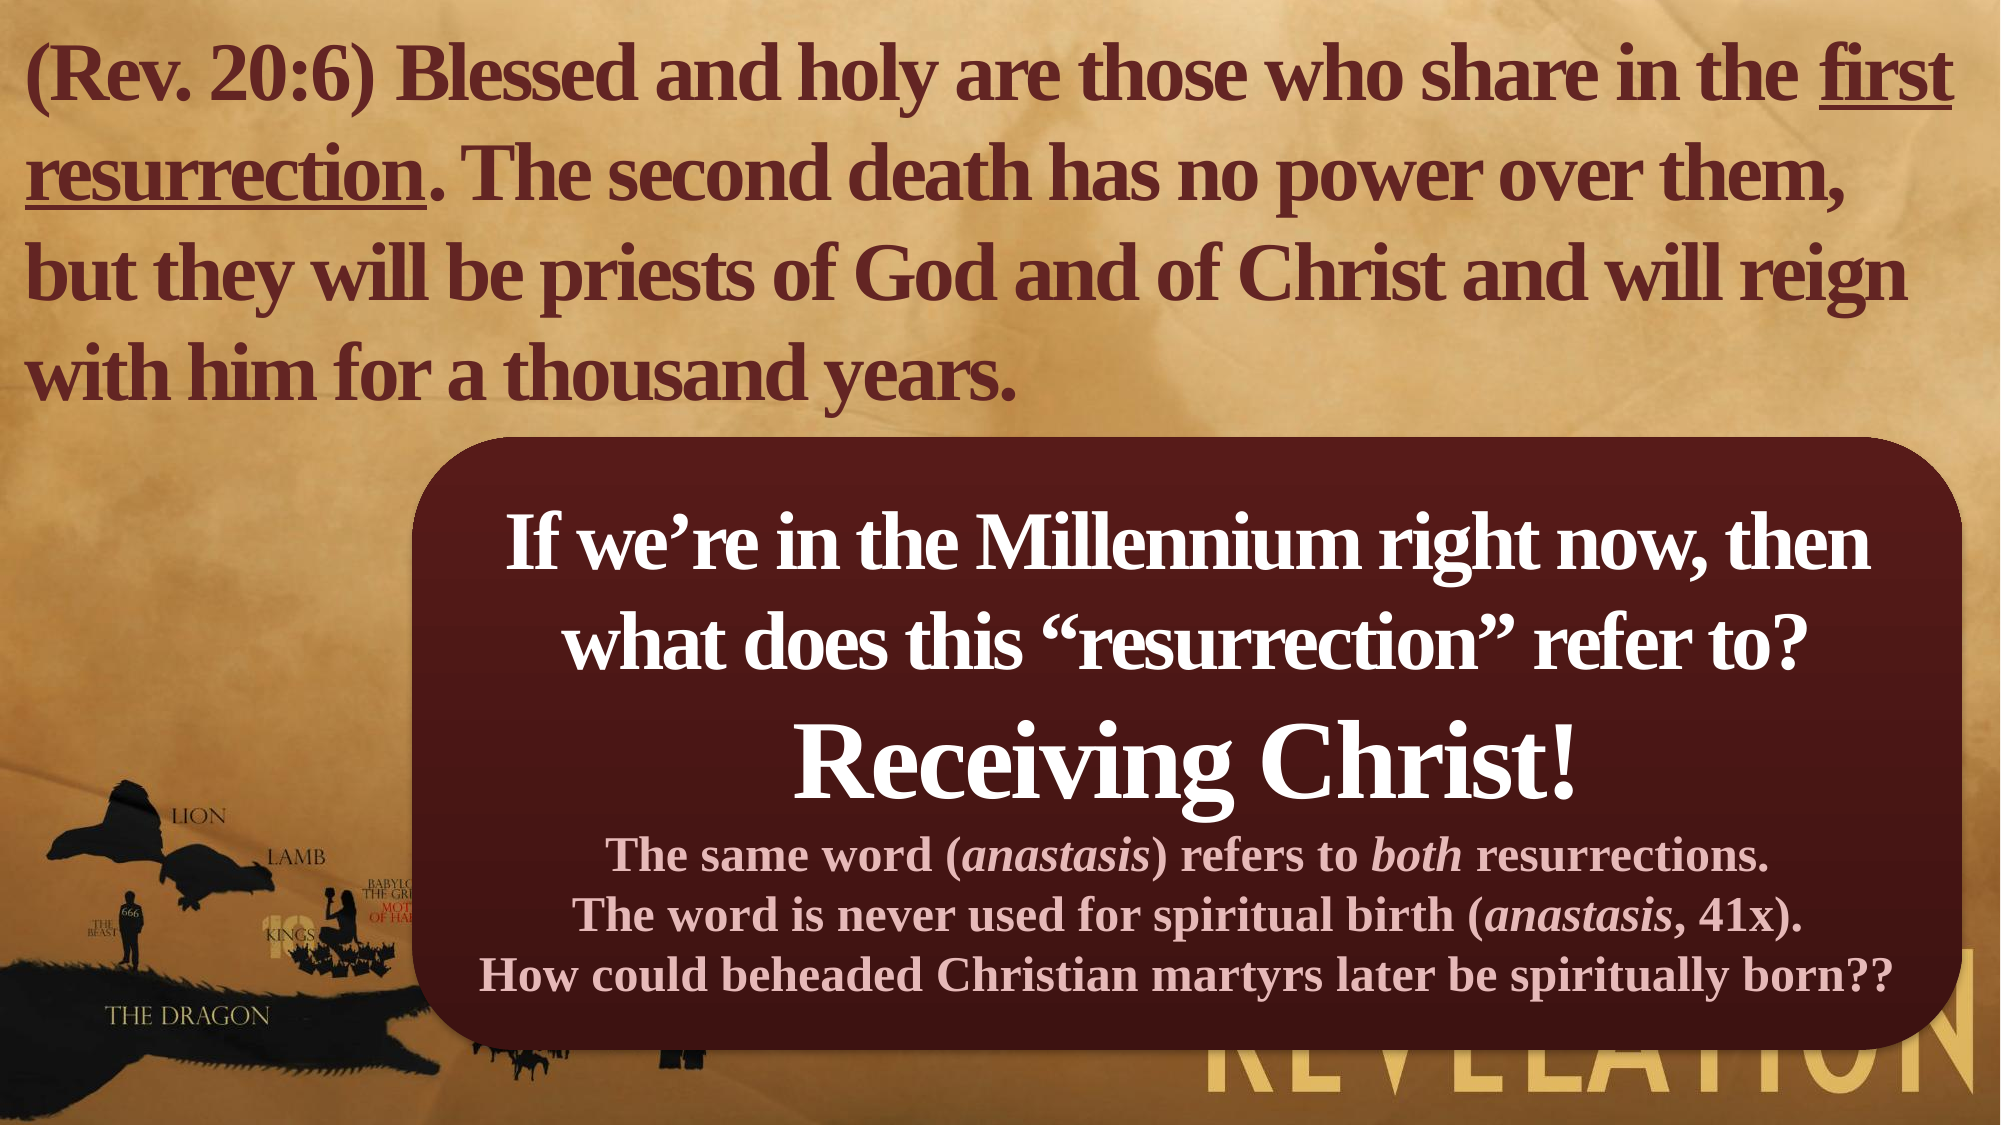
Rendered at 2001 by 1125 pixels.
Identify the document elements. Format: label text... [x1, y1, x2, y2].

text_box (Rev. 20:6) Blessed and holy are those who share in the first resurrection. The second death has no power over them, but they will be priests of God and of Christ and will reign with him for a thousand years. [9, 9, 1986, 425]
picture [0, 0, 2001, 1125]
text_box If we’re in the Millennium right now, then what does this “resurrection” refer to? Receiving Christ! The same word (anastasis) refers to both resurrections. The word is never used for spiritual birth (anastasis, 41x). How could beheaded Christian martyrs later be spiritually born?? [410, 435, 1965, 1053]
